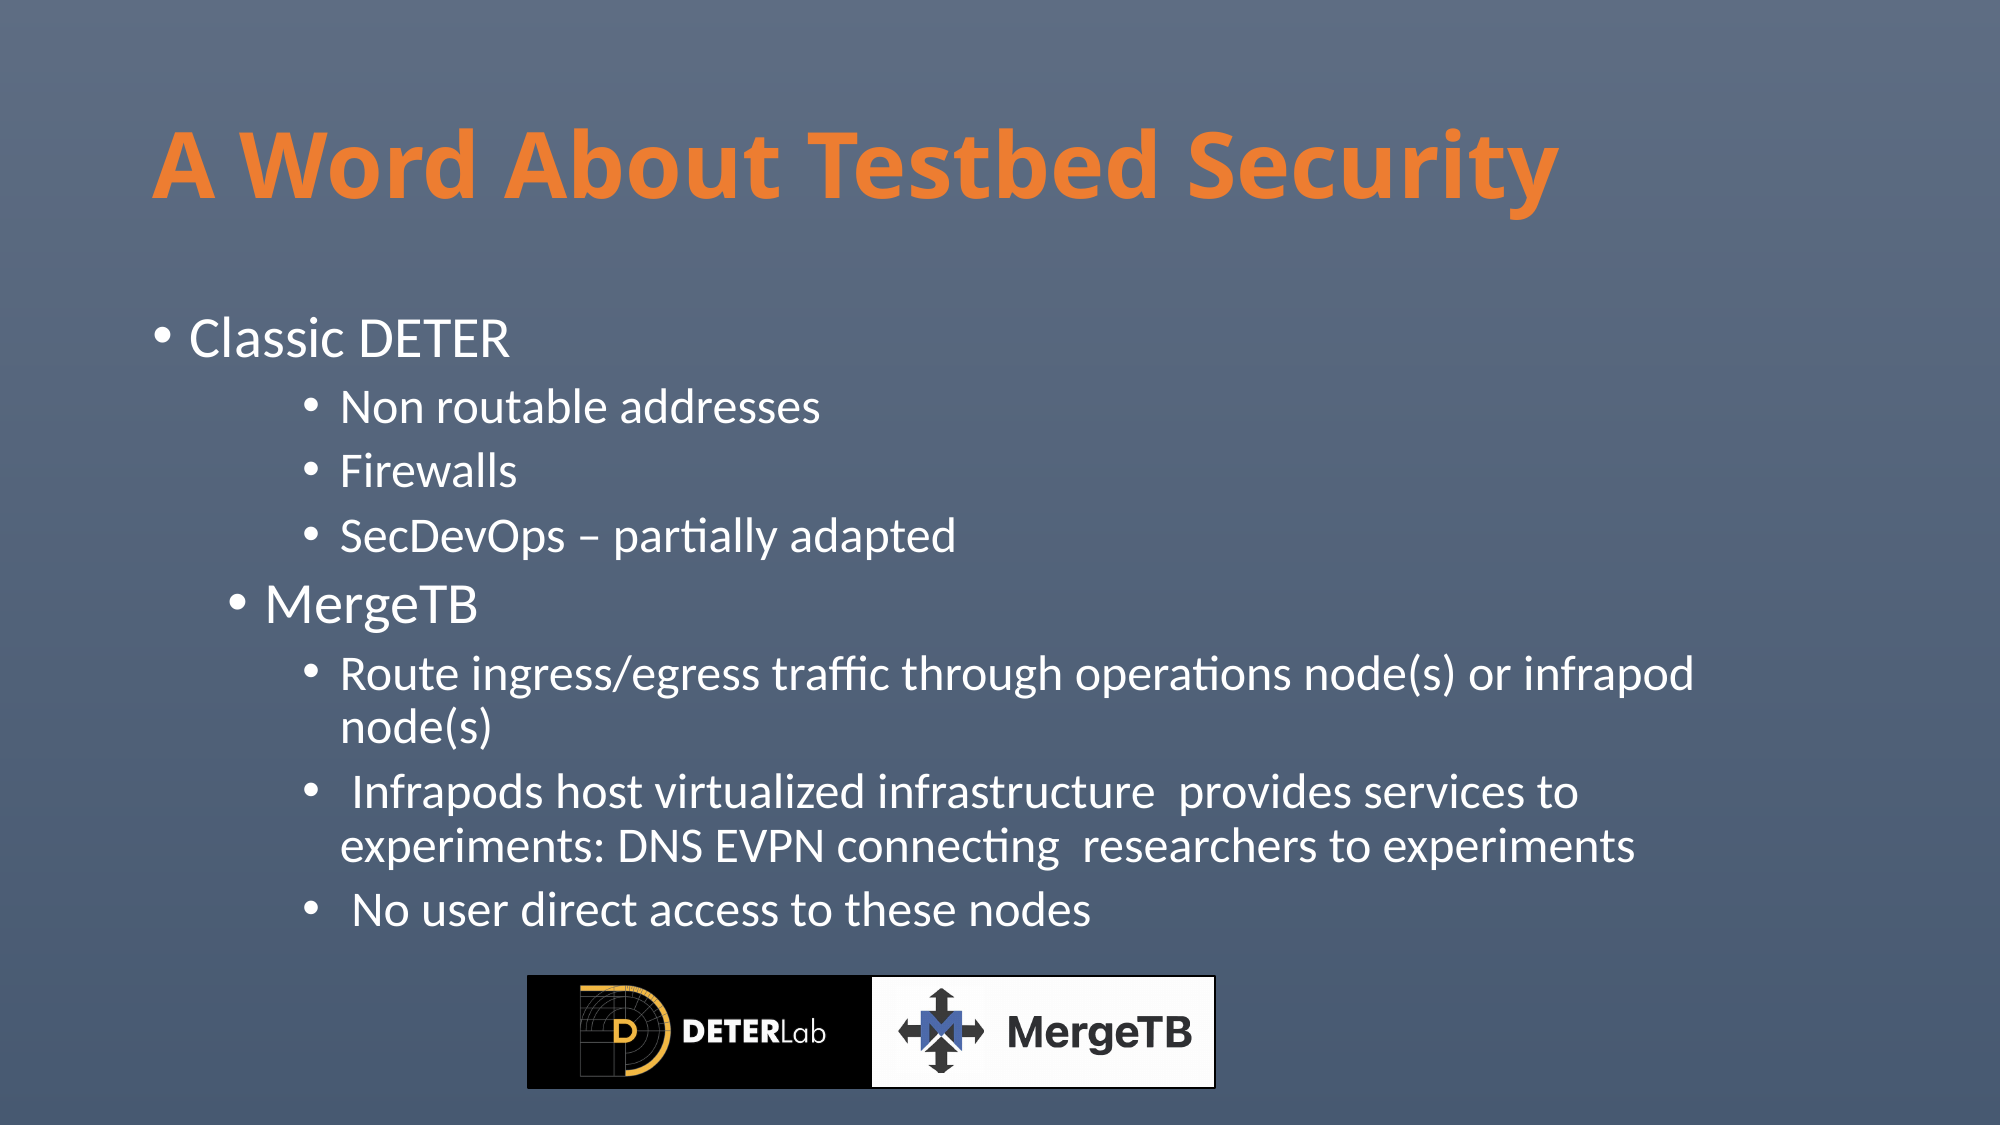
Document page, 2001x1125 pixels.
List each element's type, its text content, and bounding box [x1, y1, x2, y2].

picture [872, 977, 1214, 1087]
title A Word About Testbed Security [137, 59, 1863, 278]
picture [529, 977, 870, 1087]
list Classic DETER Non routable addresses Firewalls SecDevOps – partially adapted MergeTB Route ingress/egress traffic through operations node(s) or infrapod node(s) Infrapods host virtualized infrastructure provides services to experiments: DNS EVPN connecting researchers to experiments No user direct access to these nodes [137, 299, 1863, 967]
